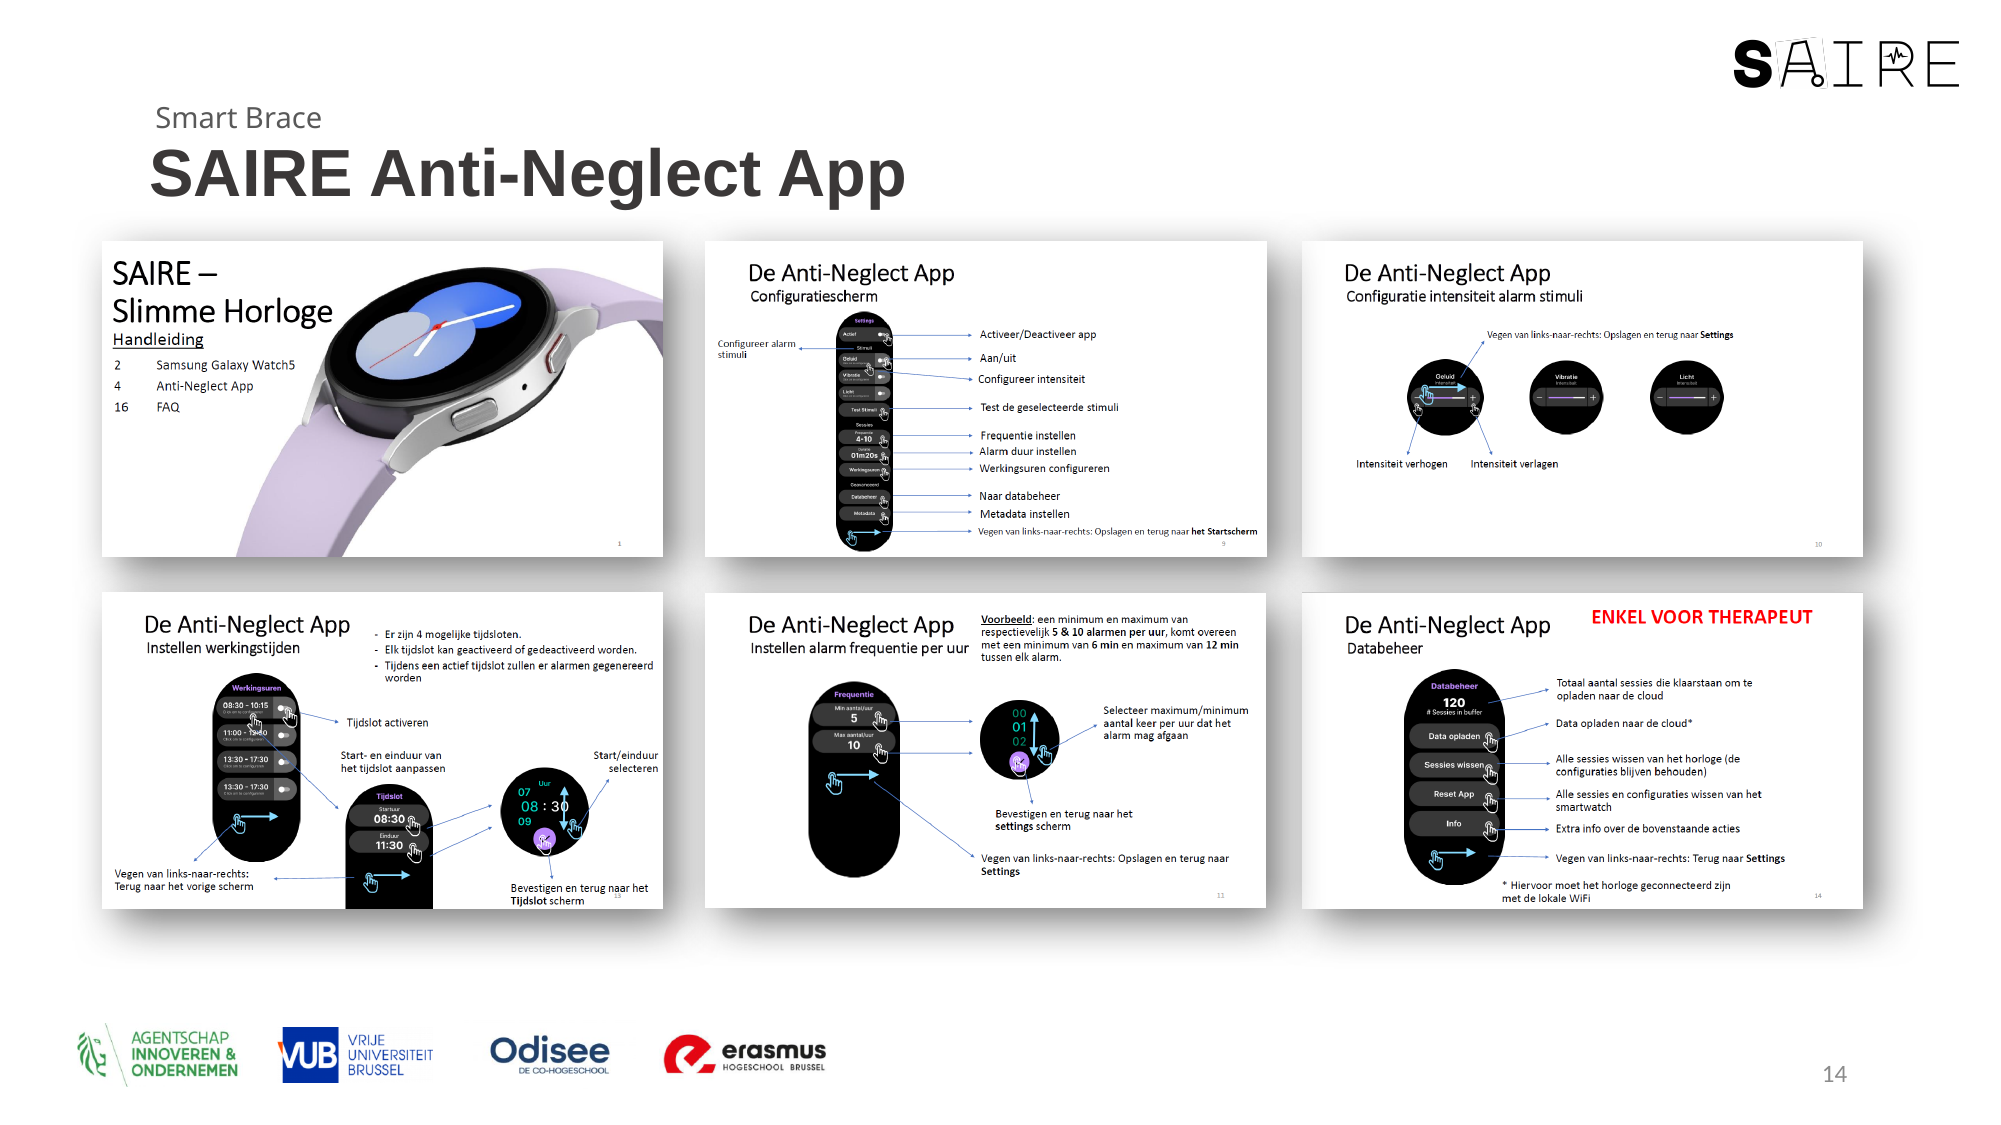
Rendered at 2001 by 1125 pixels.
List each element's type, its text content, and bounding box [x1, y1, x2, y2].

text_box Smart Brace [140, 91, 514, 142]
picture [102, 241, 663, 557]
title SAIRE Anti-Neglect App [134, 102, 1860, 234]
picture [1302, 592, 1863, 909]
picture [705, 241, 1267, 557]
picture [1302, 241, 1863, 557]
picture [66, 1016, 845, 1093]
slide_number 14 [1412, 1042, 1863, 1103]
picture [102, 592, 663, 909]
picture [705, 593, 1266, 908]
picture [1732, 37, 1962, 89]
